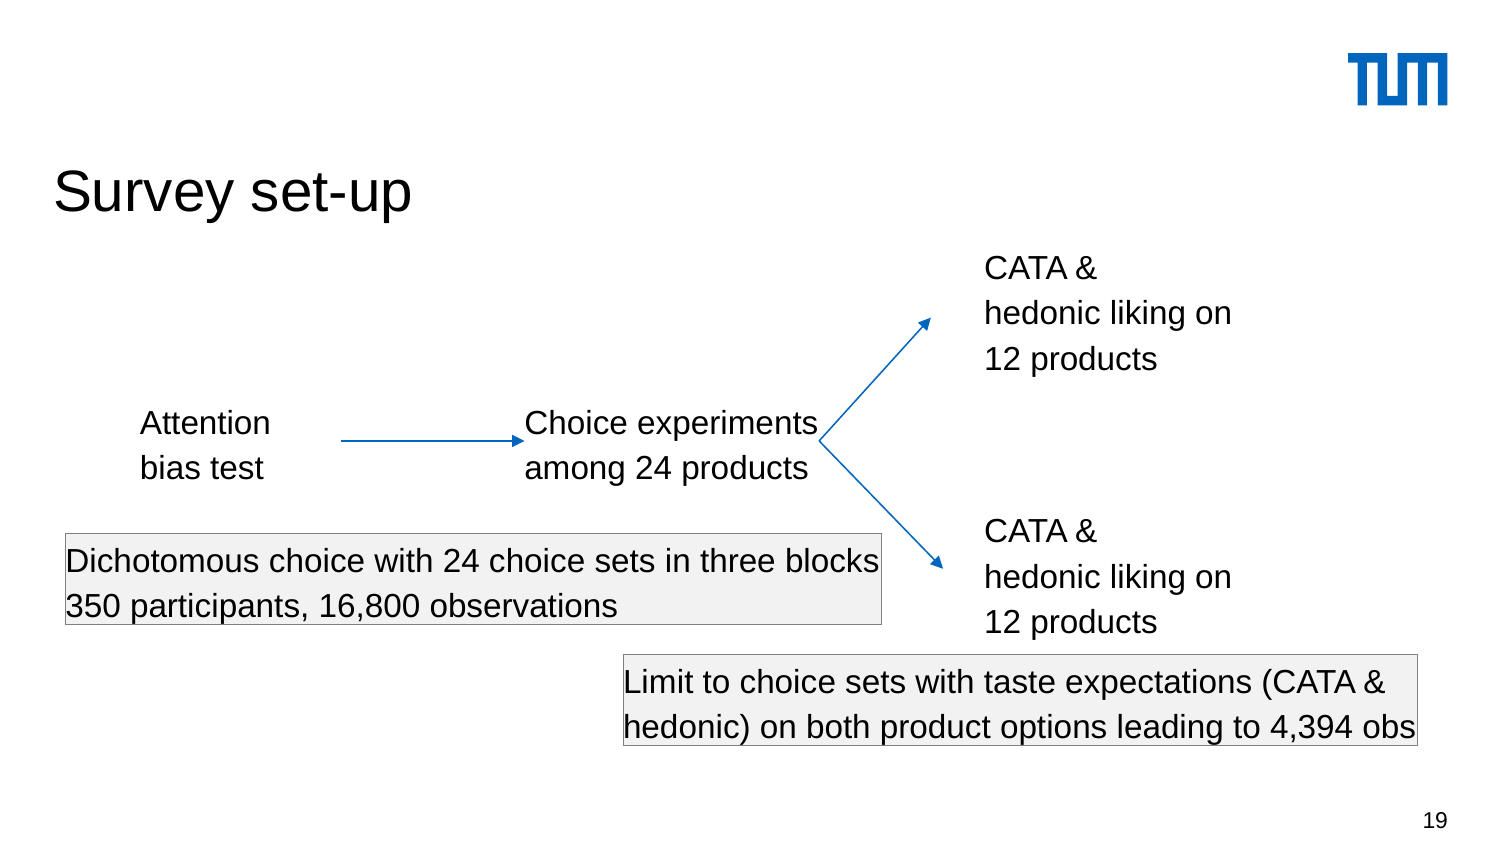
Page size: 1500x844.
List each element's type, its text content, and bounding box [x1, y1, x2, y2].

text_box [820, 317, 932, 440]
text_box Dichotomous choice with 24 choice sets in three blocks 350 participants, 16,800 observations [65, 533, 882, 625]
text_box CATA & hedonic liking on 12 products [984, 504, 1233, 641]
text_box Attention bias test [139, 395, 341, 487]
text_box Limit to choice sets with taste expectations (CATA & hedonic) on both product options leading to 4,394 obs [623, 654, 1418, 746]
text_box Choice experiments among 24 products [524, 395, 815, 487]
title Survey set-up [52, 155, 1448, 224]
text_box CATA & hedonic liking on 12 products [984, 240, 1233, 377]
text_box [820, 441, 944, 569]
